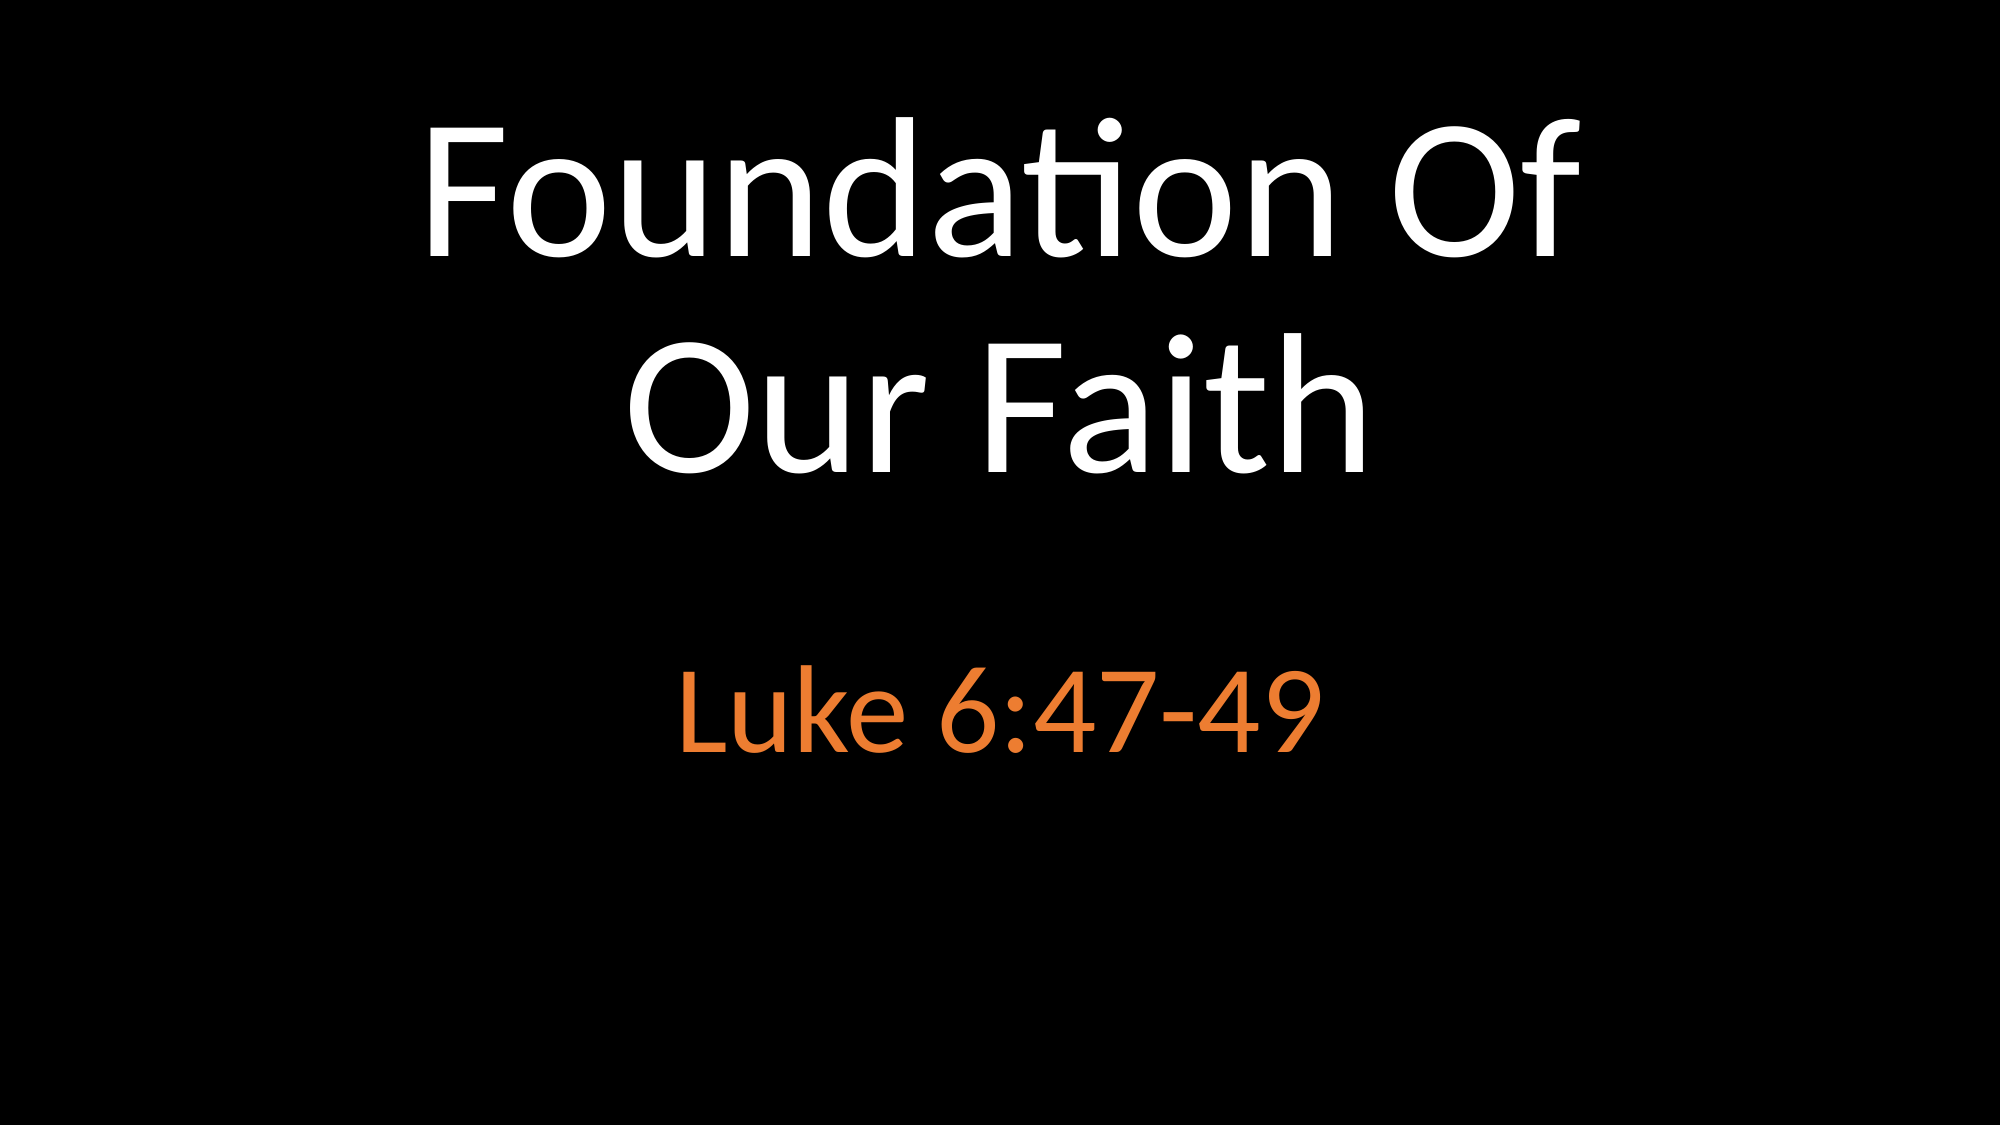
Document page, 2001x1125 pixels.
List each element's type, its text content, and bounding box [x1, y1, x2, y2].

subtitle Luke 6:47-49 [249, 575, 1750, 848]
title Foundation Of Our Faith [249, 23, 1750, 575]
